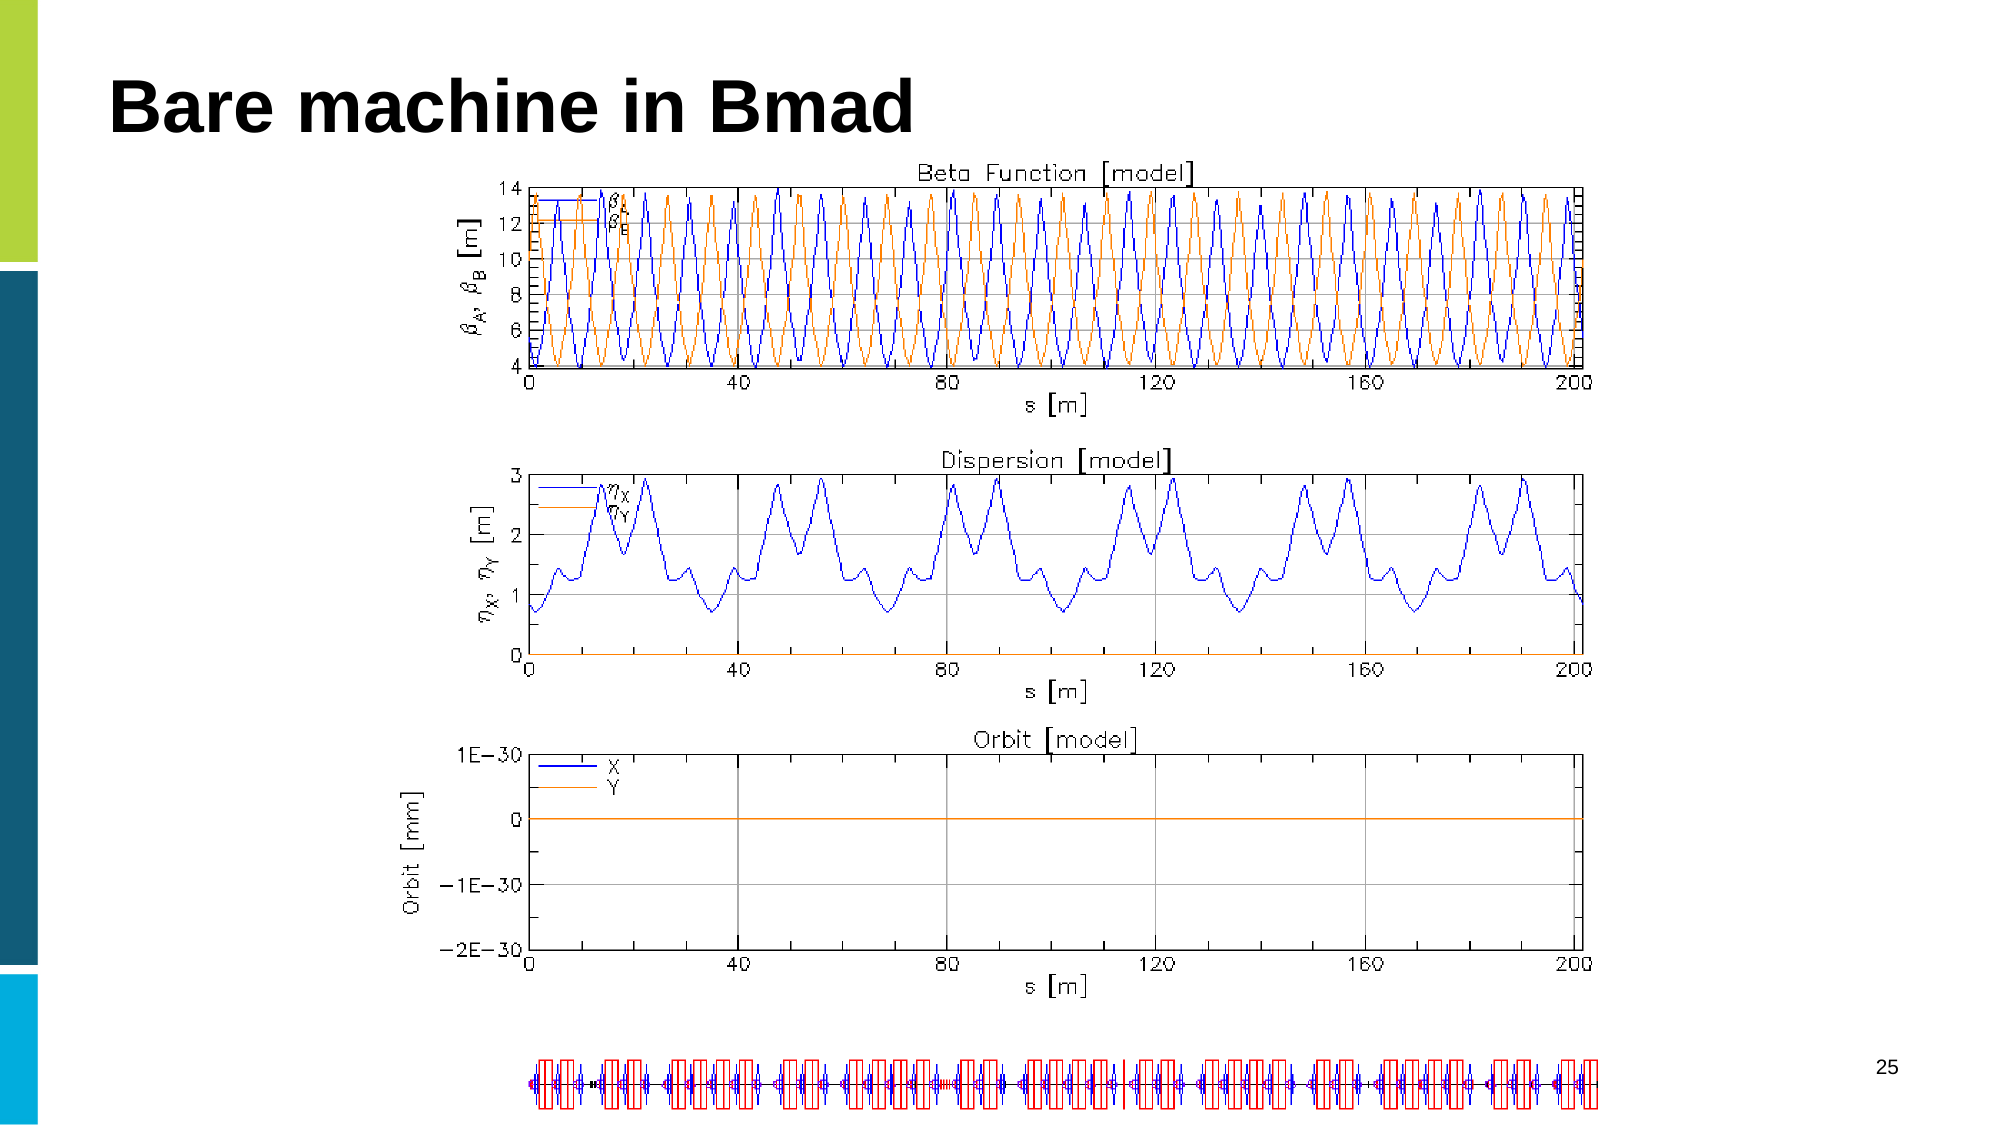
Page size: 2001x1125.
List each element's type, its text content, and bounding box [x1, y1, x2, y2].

slide_number 25 [1835, 1036, 1907, 1097]
title Bare machine in Bmad [93, 0, 1907, 218]
picture [0, 0, 2001, 1125]
